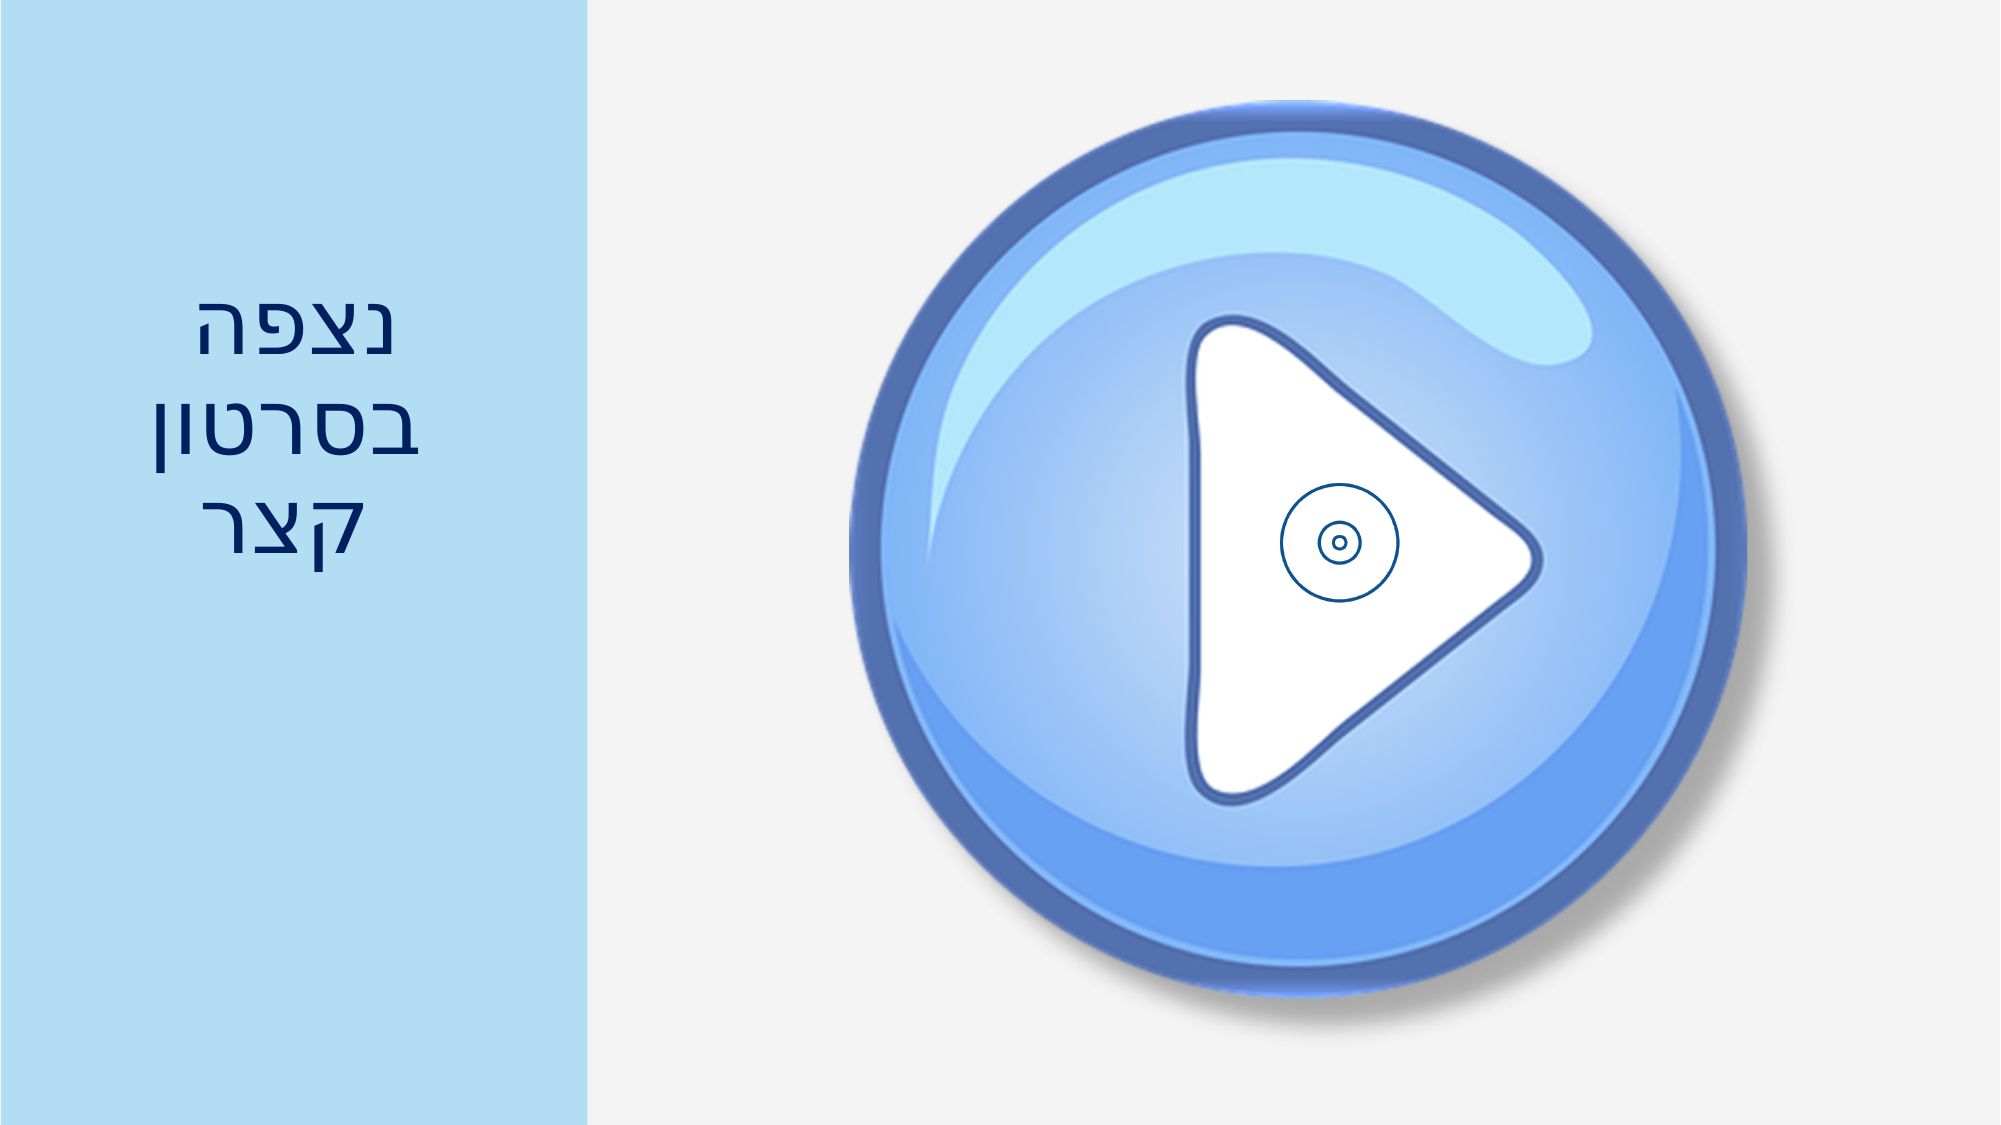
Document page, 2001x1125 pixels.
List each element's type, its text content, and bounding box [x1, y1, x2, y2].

title נצפה בסרטון קצר [53, 145, 518, 704]
picture [842, 93, 1809, 1060]
